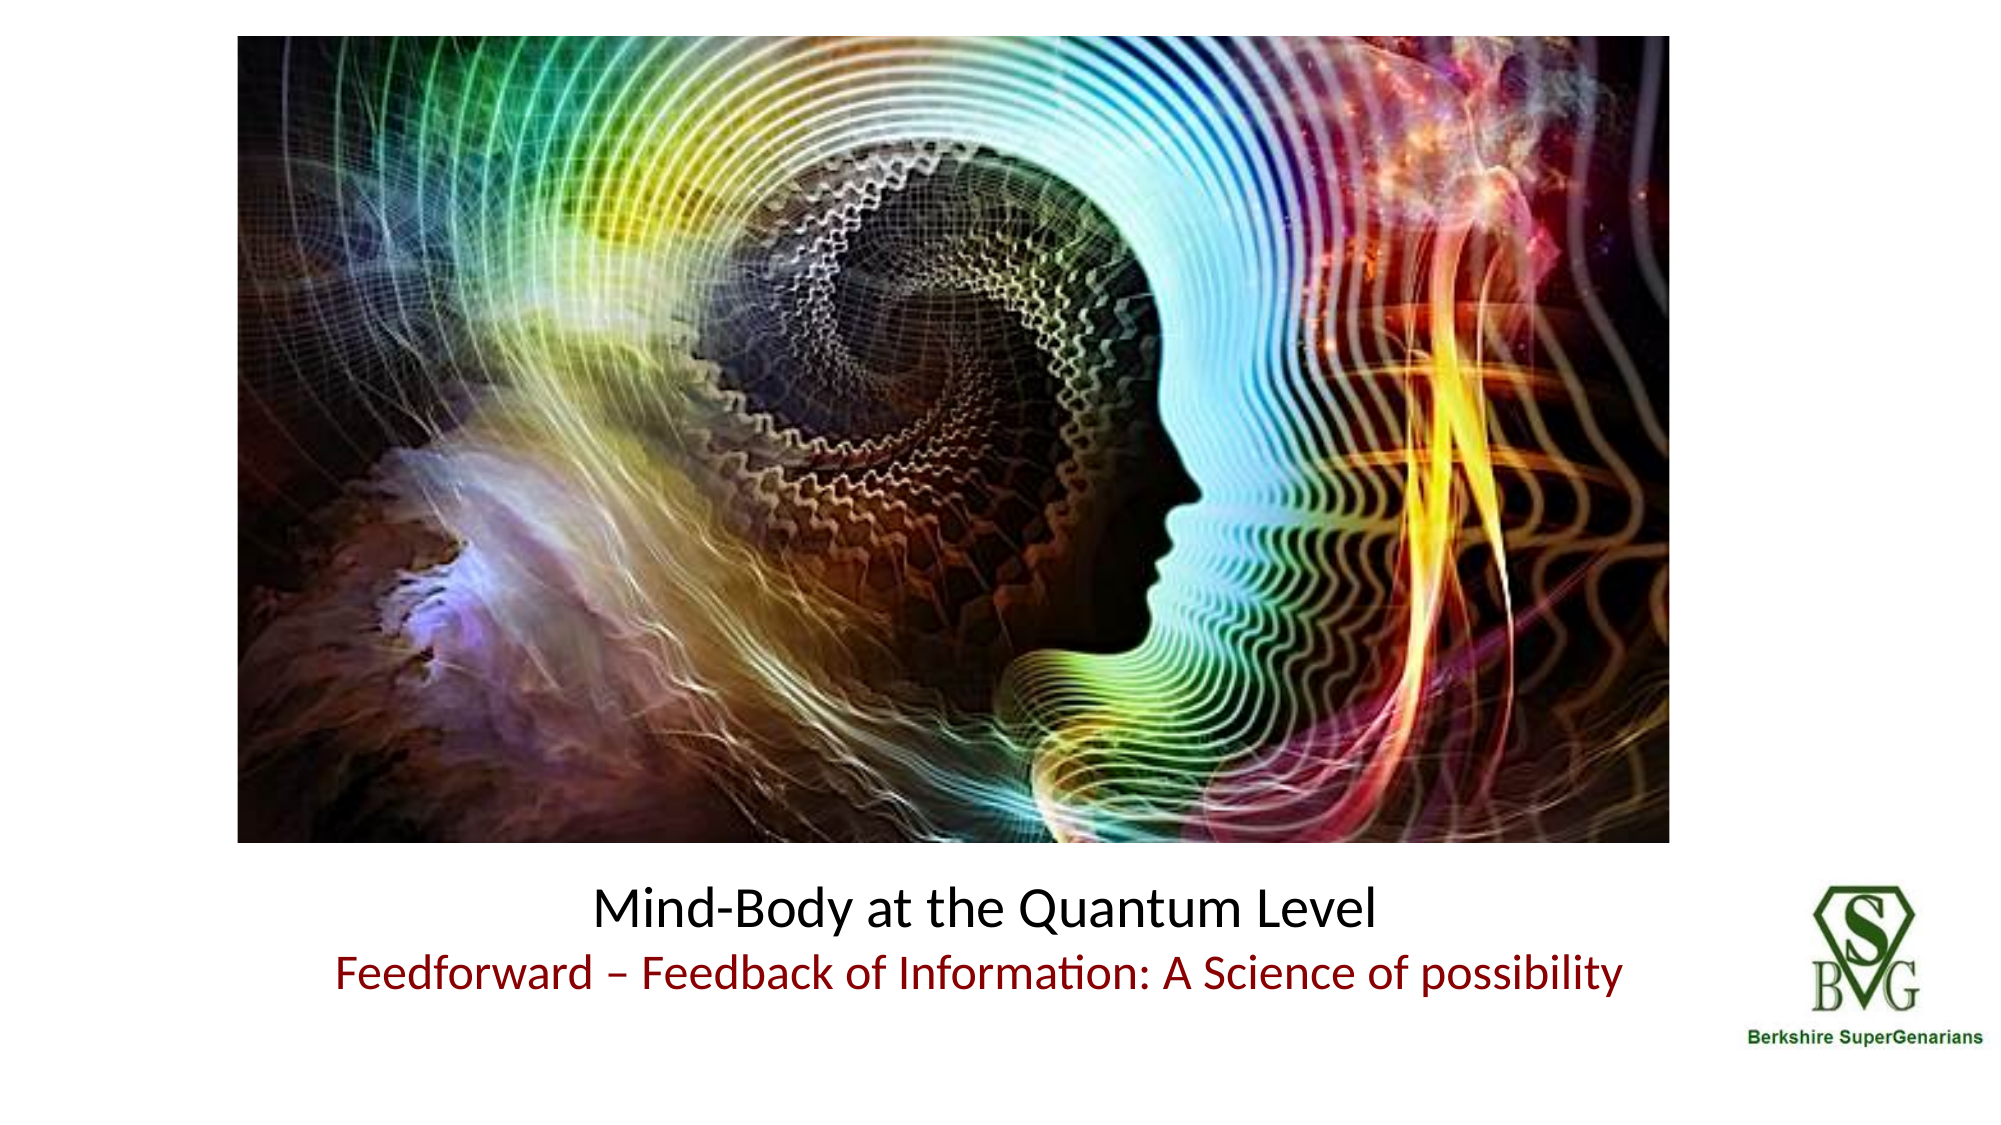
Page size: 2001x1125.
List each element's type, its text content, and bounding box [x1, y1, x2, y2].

text_box Mind-Body at the Quantum Level Feedforward – Feedback of Information: A Science of possibility [173, 862, 1797, 1007]
picture [1735, 861, 2000, 1125]
picture [237, 36, 1670, 843]
